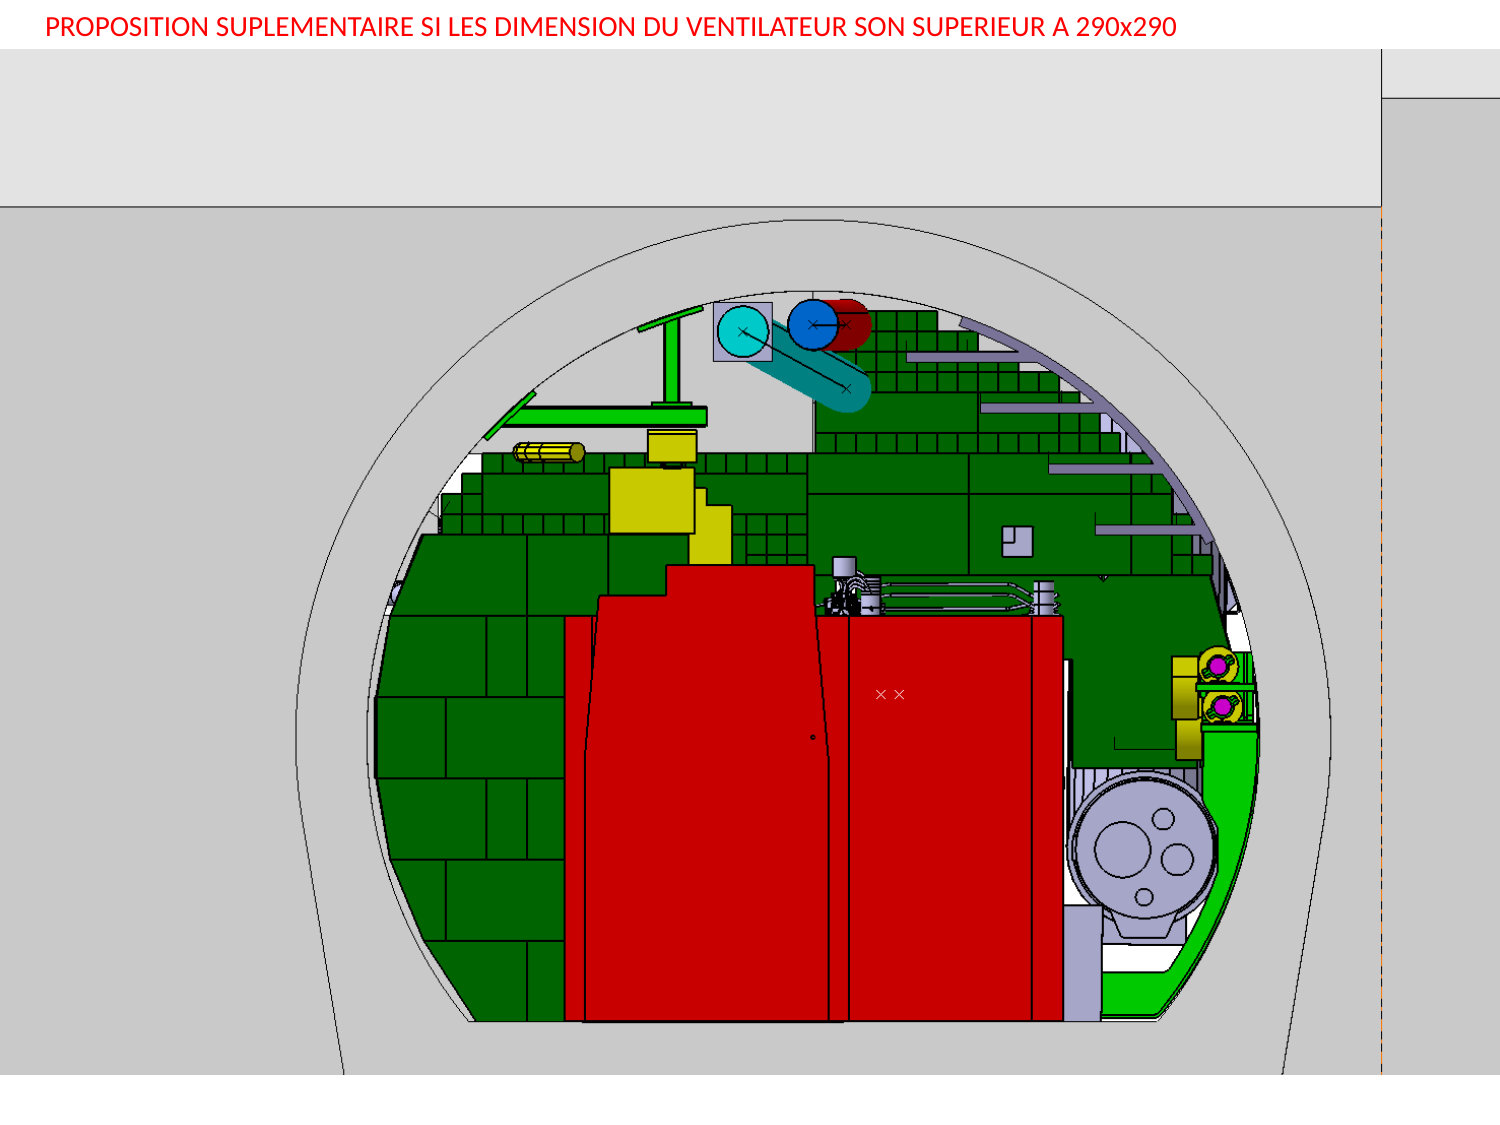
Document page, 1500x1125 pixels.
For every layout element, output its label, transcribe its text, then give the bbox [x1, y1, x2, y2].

picture [0, 49, 1500, 1076]
text_box PROPOSITION SUPLEMENTAIRE SI LES DIMENSION DU VENTILATEUR SON SUPERIEUR A 290x290 [30, 0, 1193, 48]
